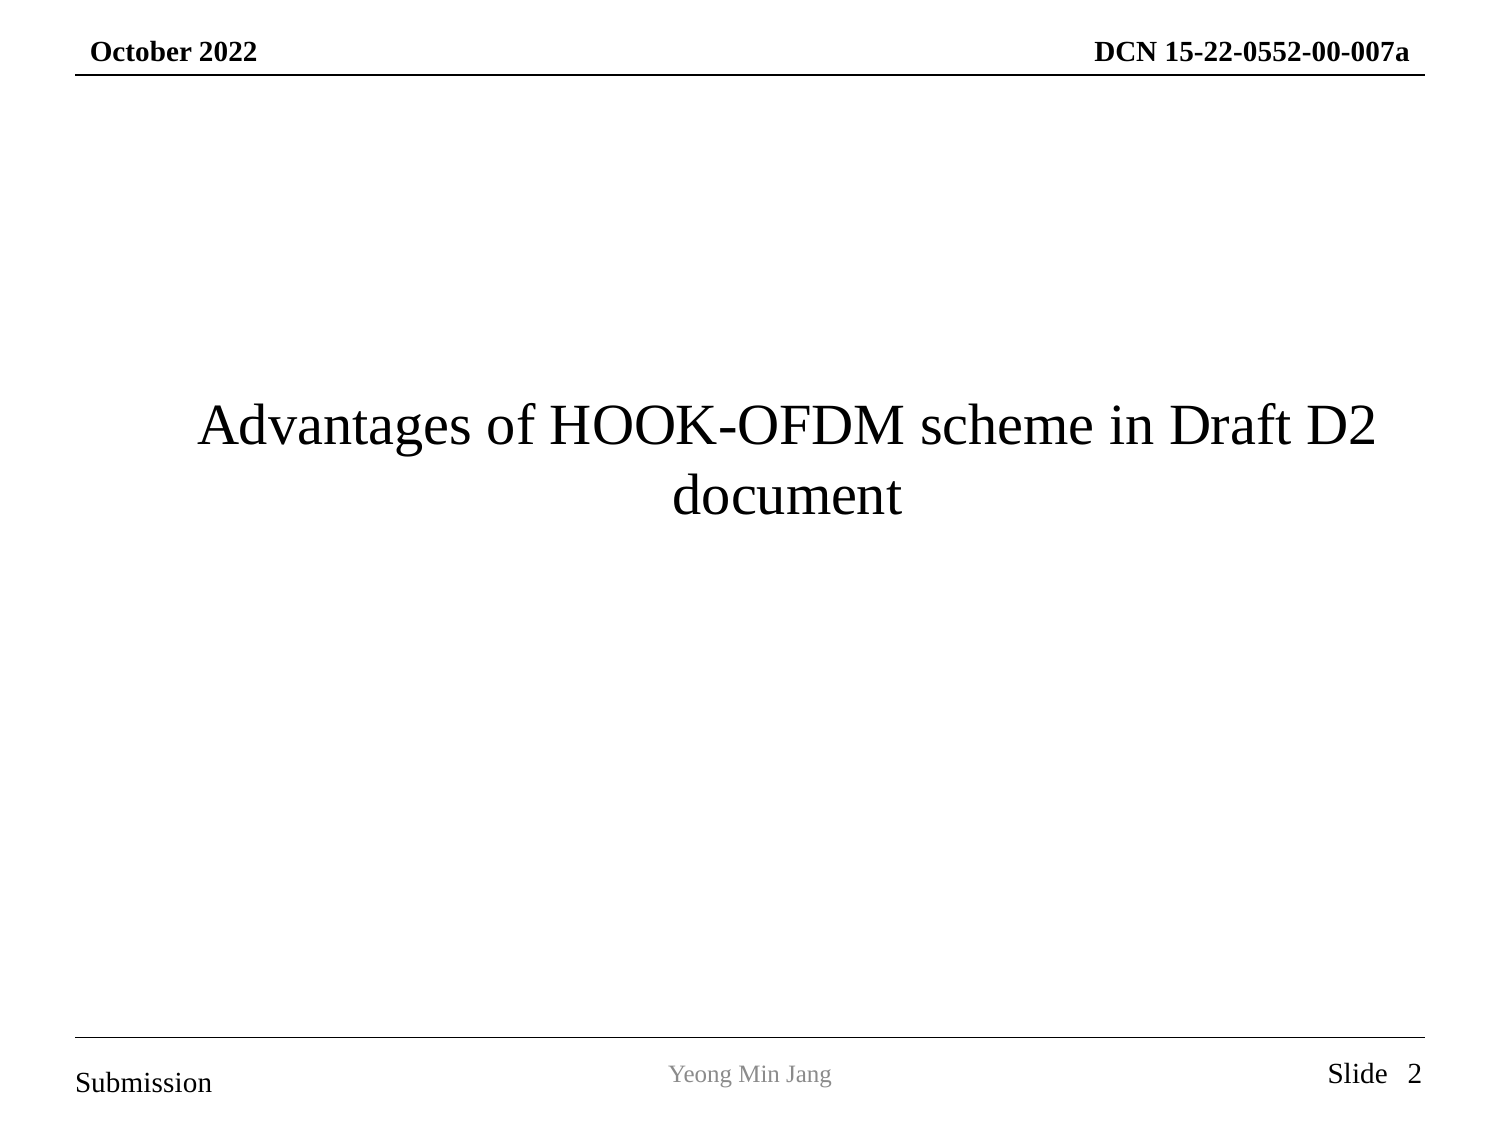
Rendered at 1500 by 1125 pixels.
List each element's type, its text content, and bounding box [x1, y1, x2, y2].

title Advantages of HOOK-OFDM scheme in Draft D2 document [87, 362, 1488, 550]
